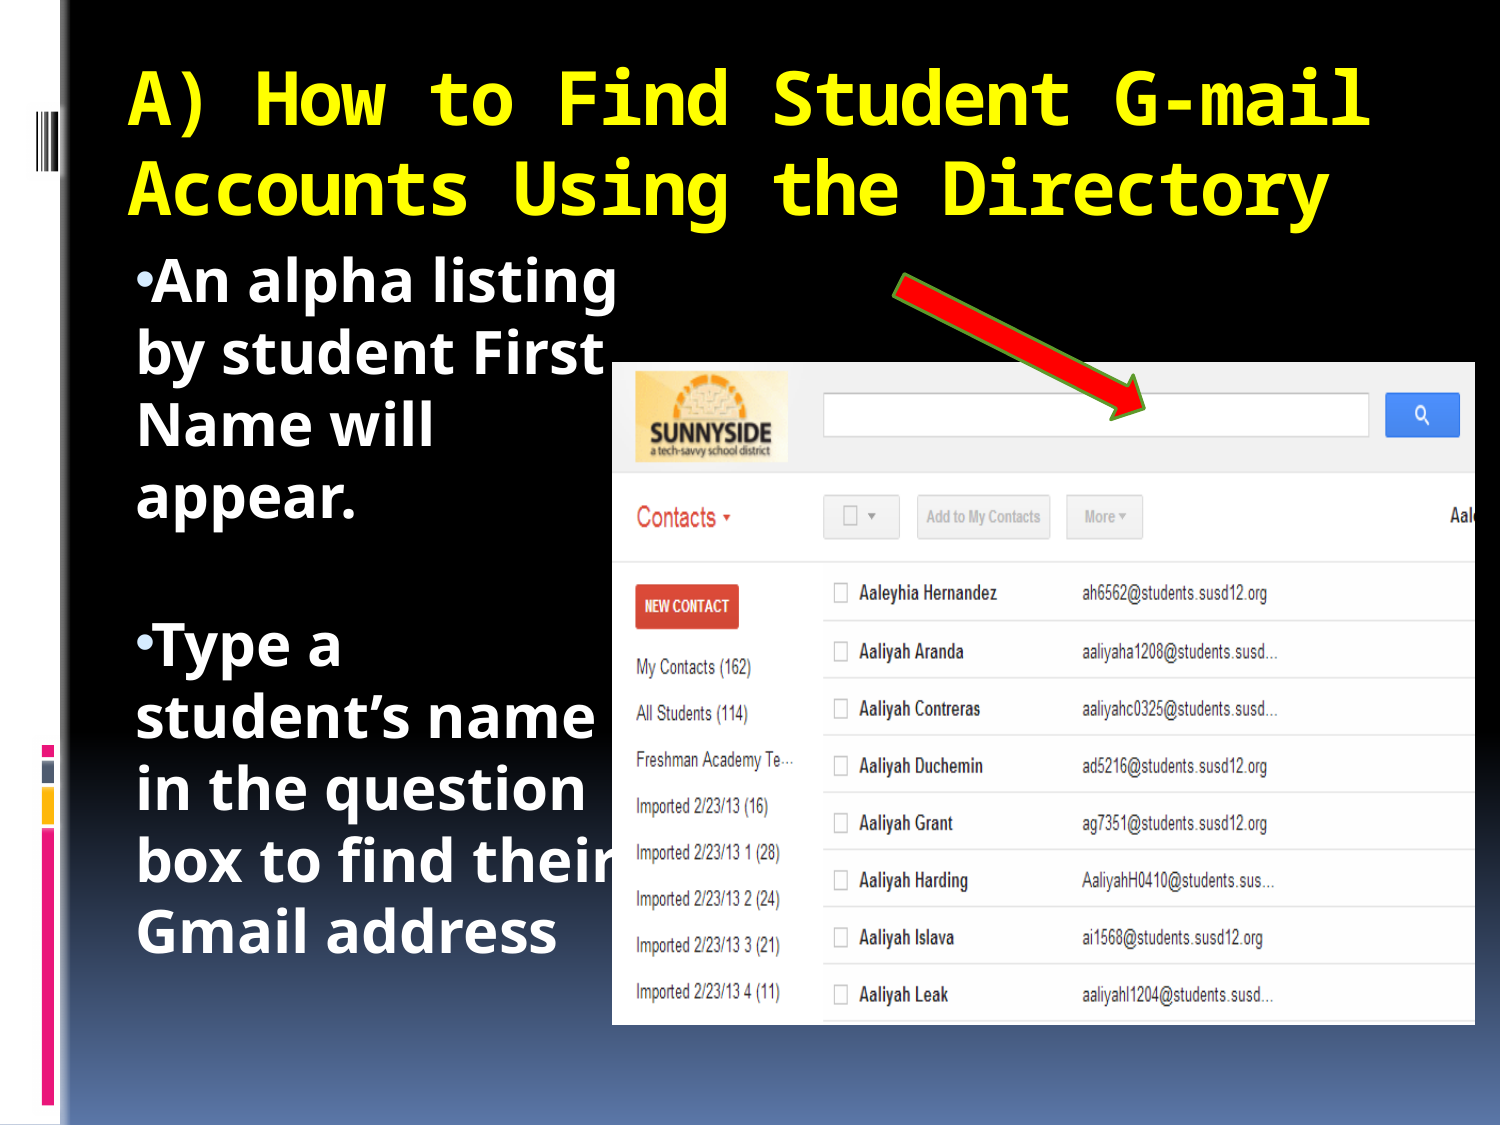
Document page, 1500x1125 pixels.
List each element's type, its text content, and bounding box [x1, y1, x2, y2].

text_box [891, 272, 1066, 353]
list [612, 361, 1476, 1026]
title A) How to Find Student G-mail Accounts Using the Directory [112, 44, 1463, 236]
list An alpha listing by student First Name will appear. Type a student’s name in the question box to find their Gmail address [112, 235, 638, 1088]
